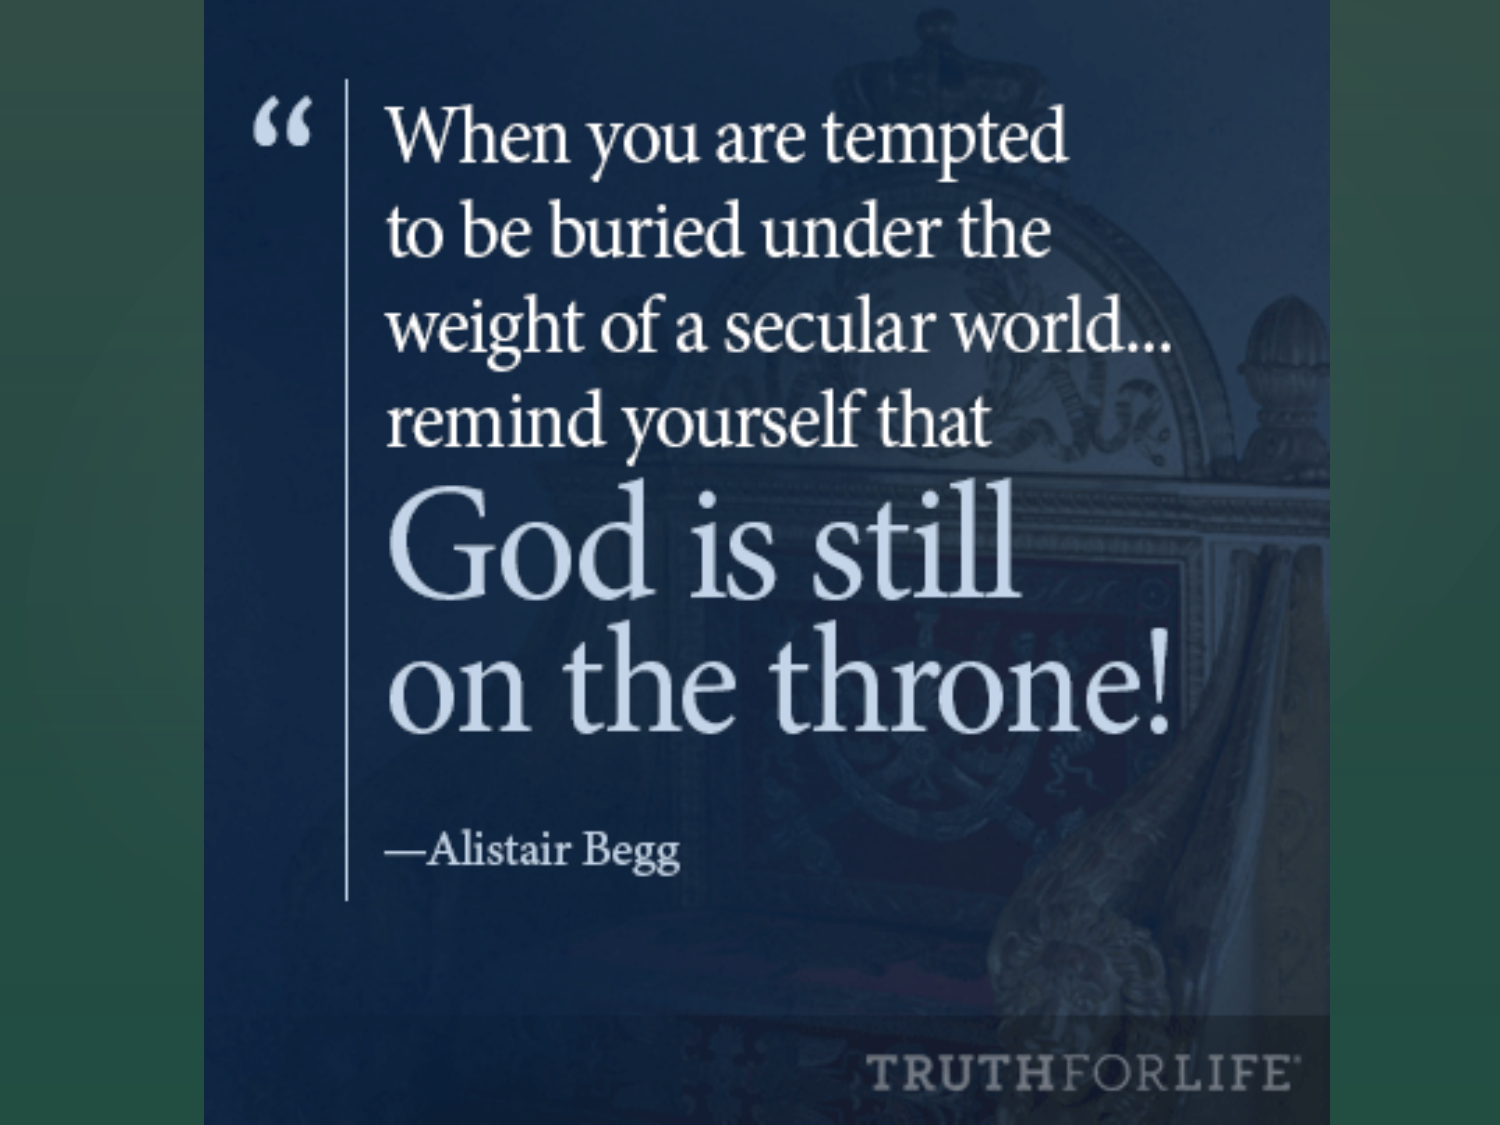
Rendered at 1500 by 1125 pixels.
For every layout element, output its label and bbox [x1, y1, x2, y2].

picture [203, 0, 1330, 1125]
